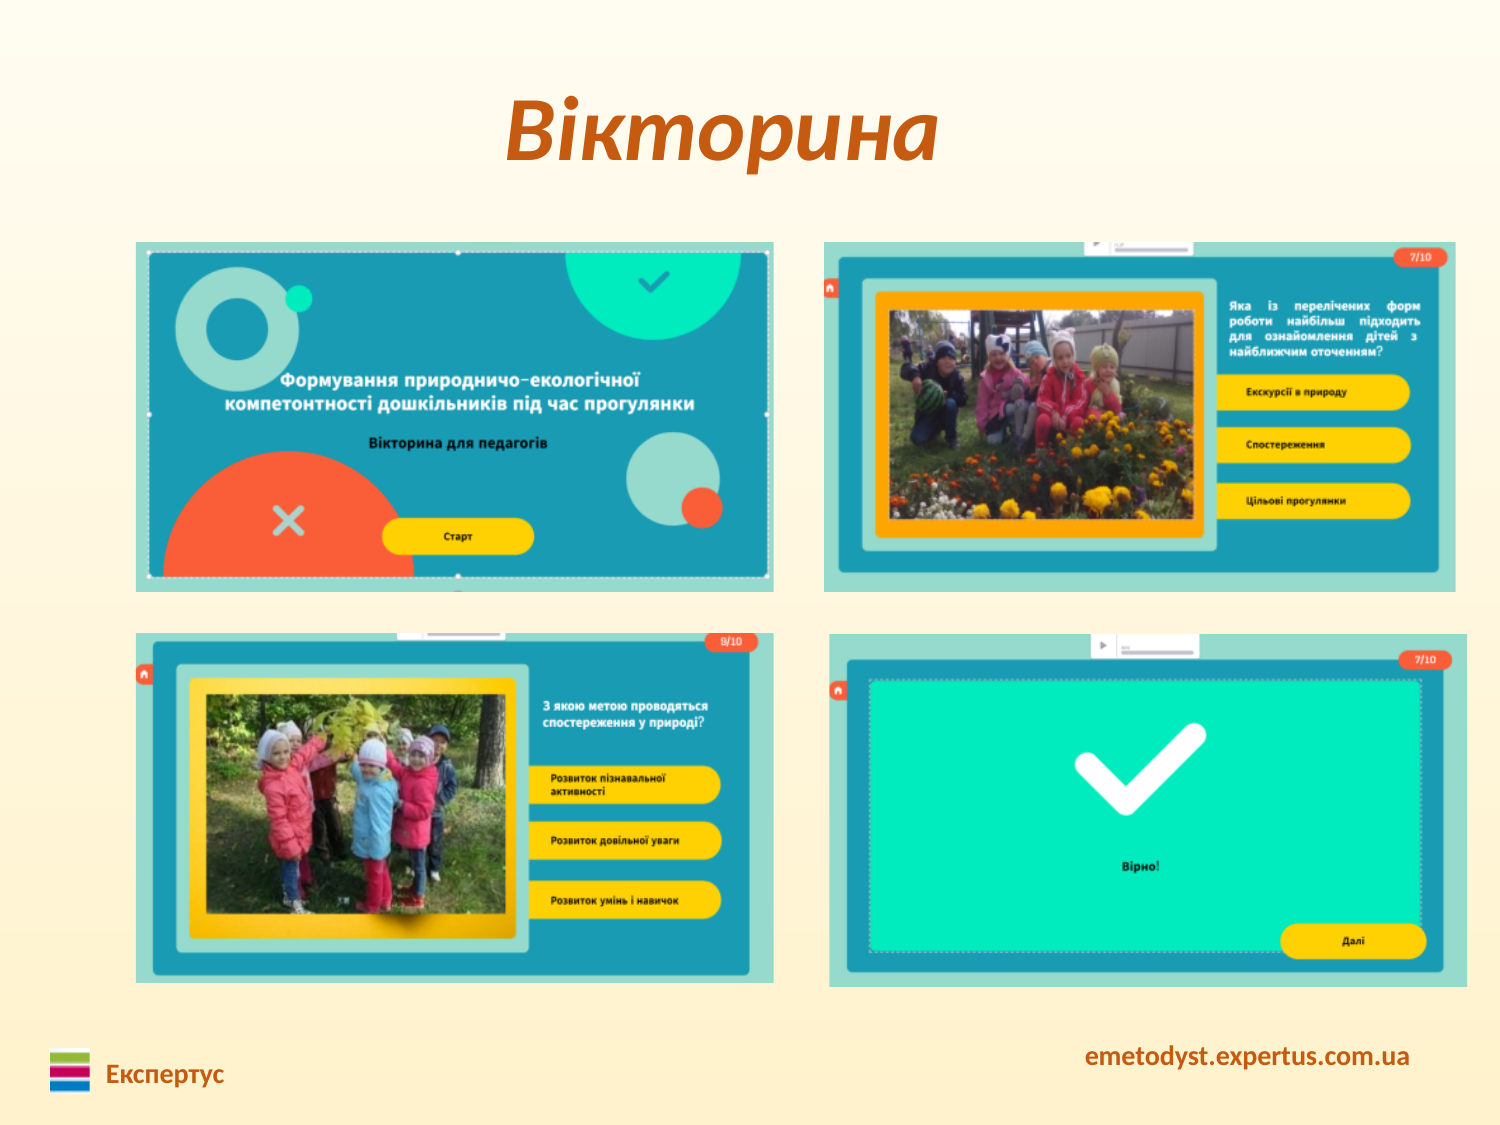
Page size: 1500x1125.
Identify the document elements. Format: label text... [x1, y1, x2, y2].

picture [135, 633, 774, 983]
picture [824, 242, 1456, 592]
picture [49, 1048, 90, 1094]
text_box emetodyst.expertus.com.ua [1069, 1029, 1446, 1079]
text_box Експертус [91, 1048, 302, 1097]
picture [829, 634, 1468, 987]
picture [135, 242, 774, 592]
text_box Вікторина [490, 61, 1128, 186]
